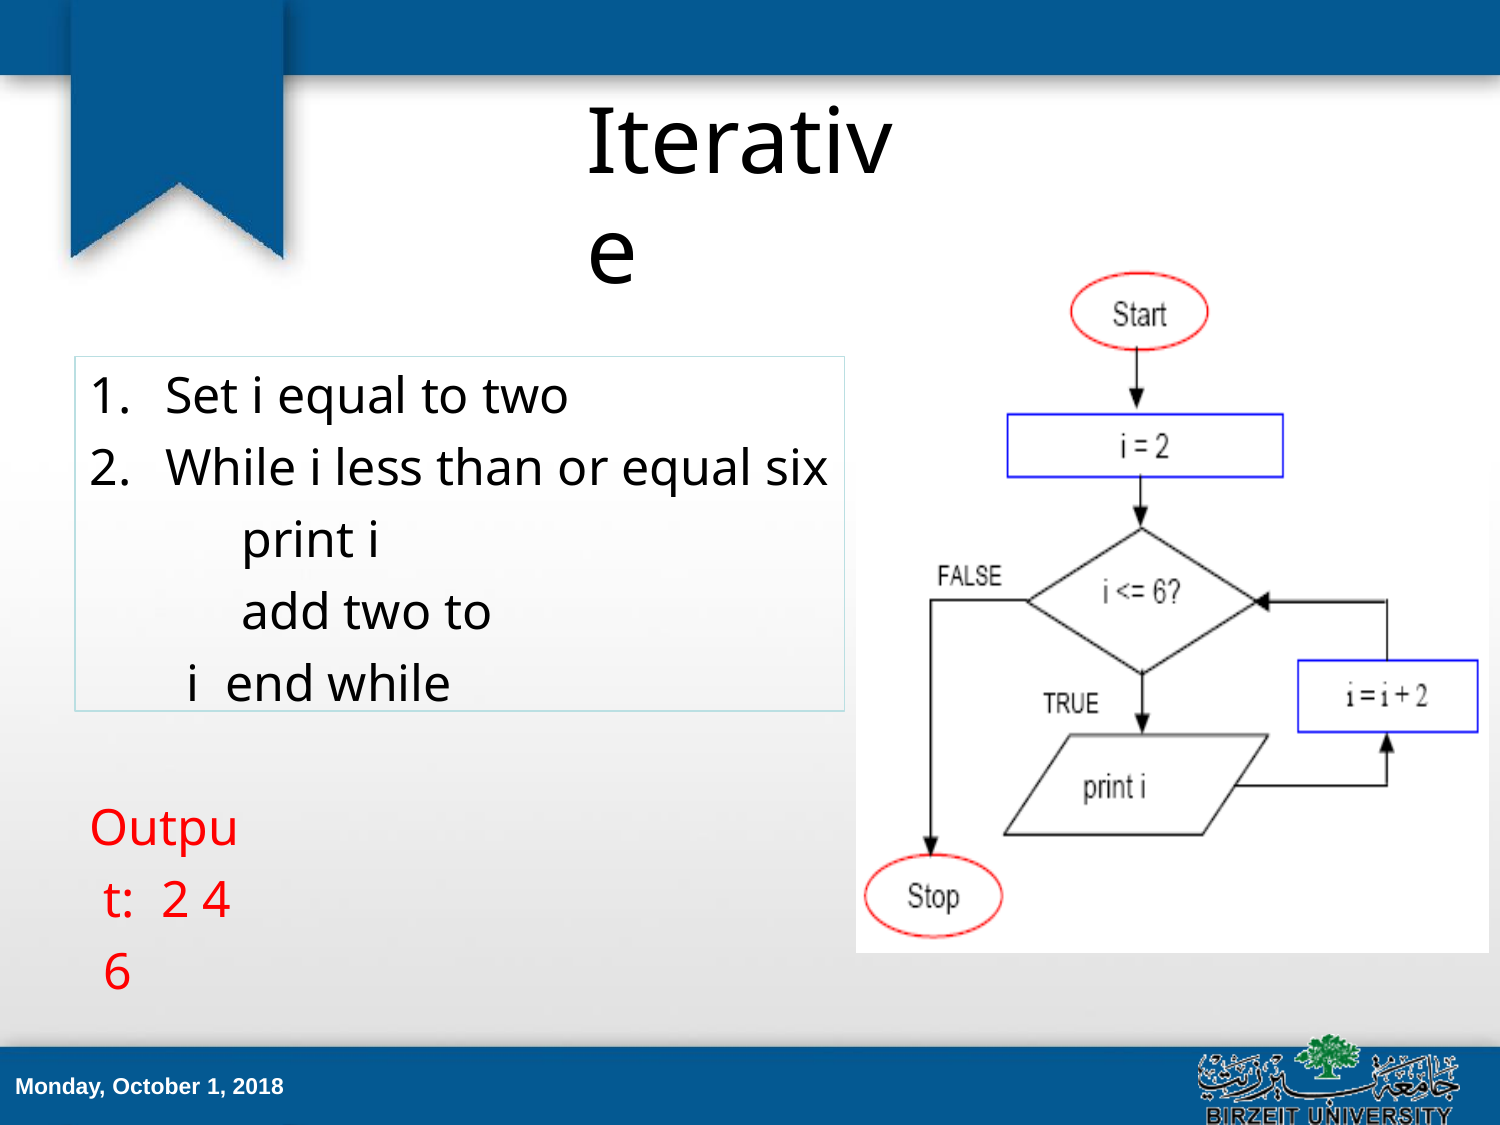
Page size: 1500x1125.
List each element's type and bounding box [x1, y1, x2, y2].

text_box [1198, 1034, 1500, 1125]
picture [0, 0, 1500, 1125]
